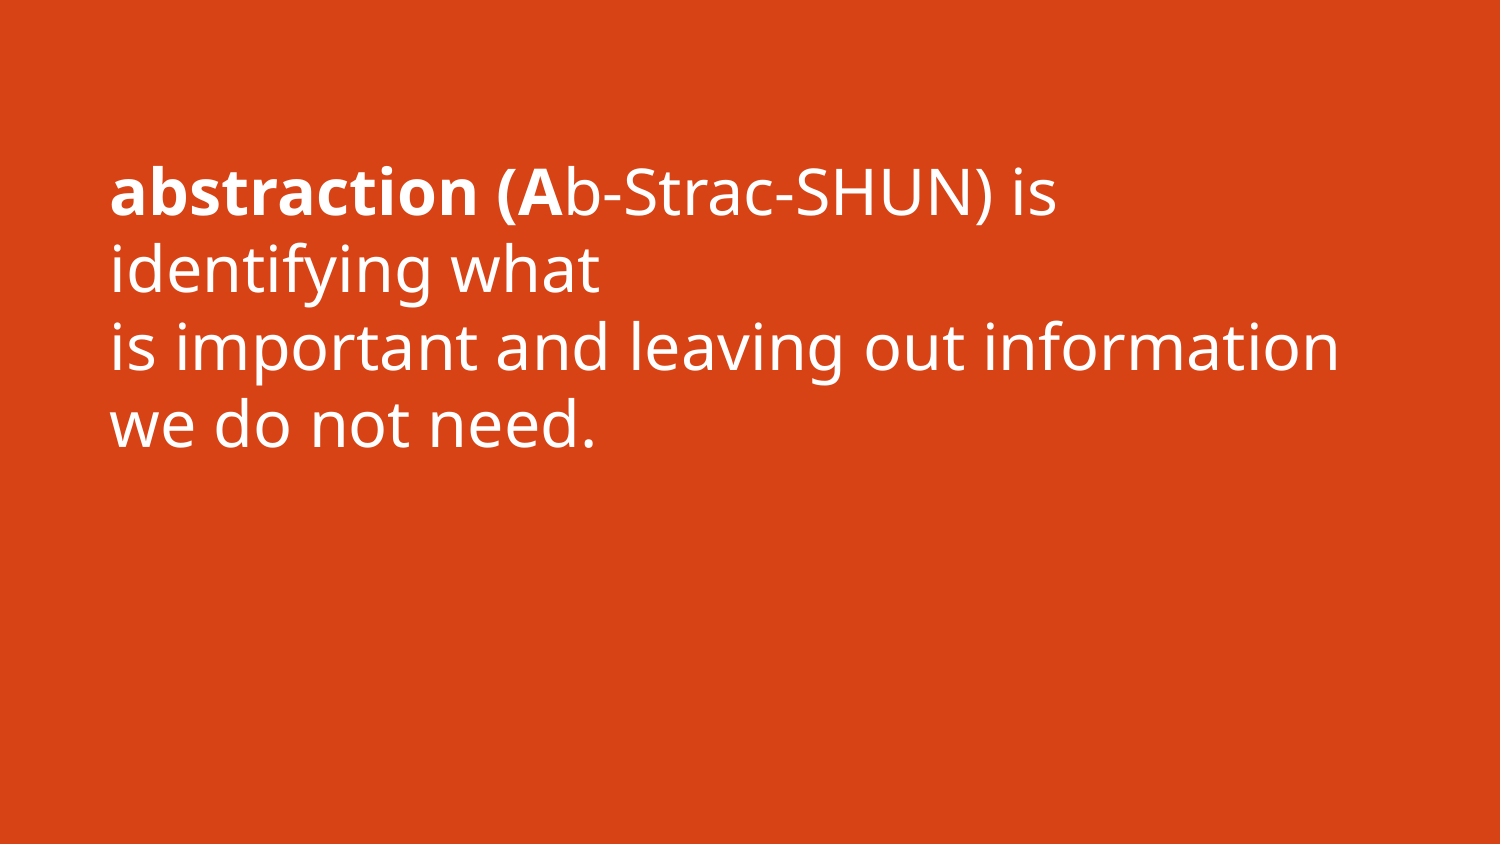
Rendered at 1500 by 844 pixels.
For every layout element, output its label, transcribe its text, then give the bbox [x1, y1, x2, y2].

title abstraction (Ab-Strac-SHUN) is identifying what is important and leaving out information we do not need. [94, 86, 1376, 758]
